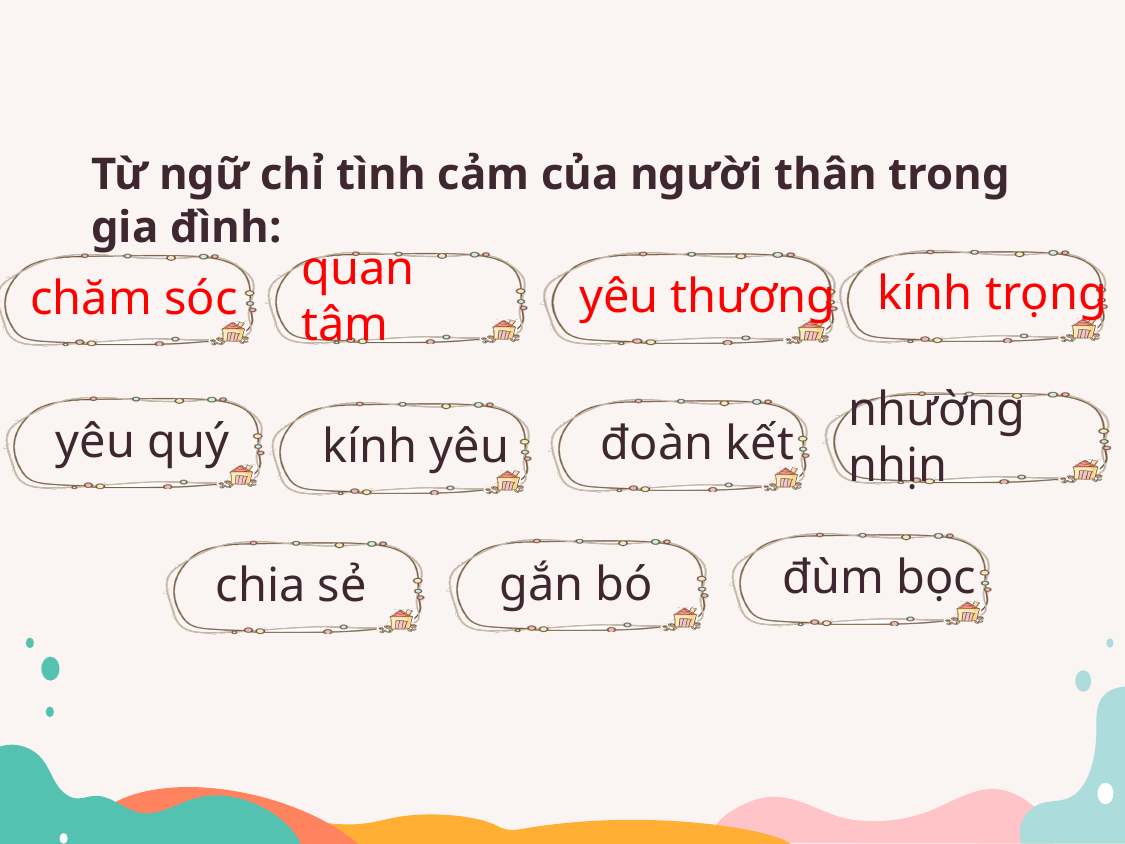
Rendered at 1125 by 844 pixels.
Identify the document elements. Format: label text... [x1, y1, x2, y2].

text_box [438, 505, 721, 642]
title Từ ngữ chỉ tình cảm của người thân trong gia đình: [80, 134, 1079, 217]
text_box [257, 218, 529, 354]
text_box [530, 218, 824, 354]
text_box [0, 220, 253, 356]
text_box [261, 368, 535, 504]
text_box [155, 507, 435, 643]
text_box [0, 362, 279, 499]
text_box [721, 499, 1006, 635]
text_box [539, 365, 824, 501]
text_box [813, 358, 1125, 494]
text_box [827, 216, 1125, 352]
